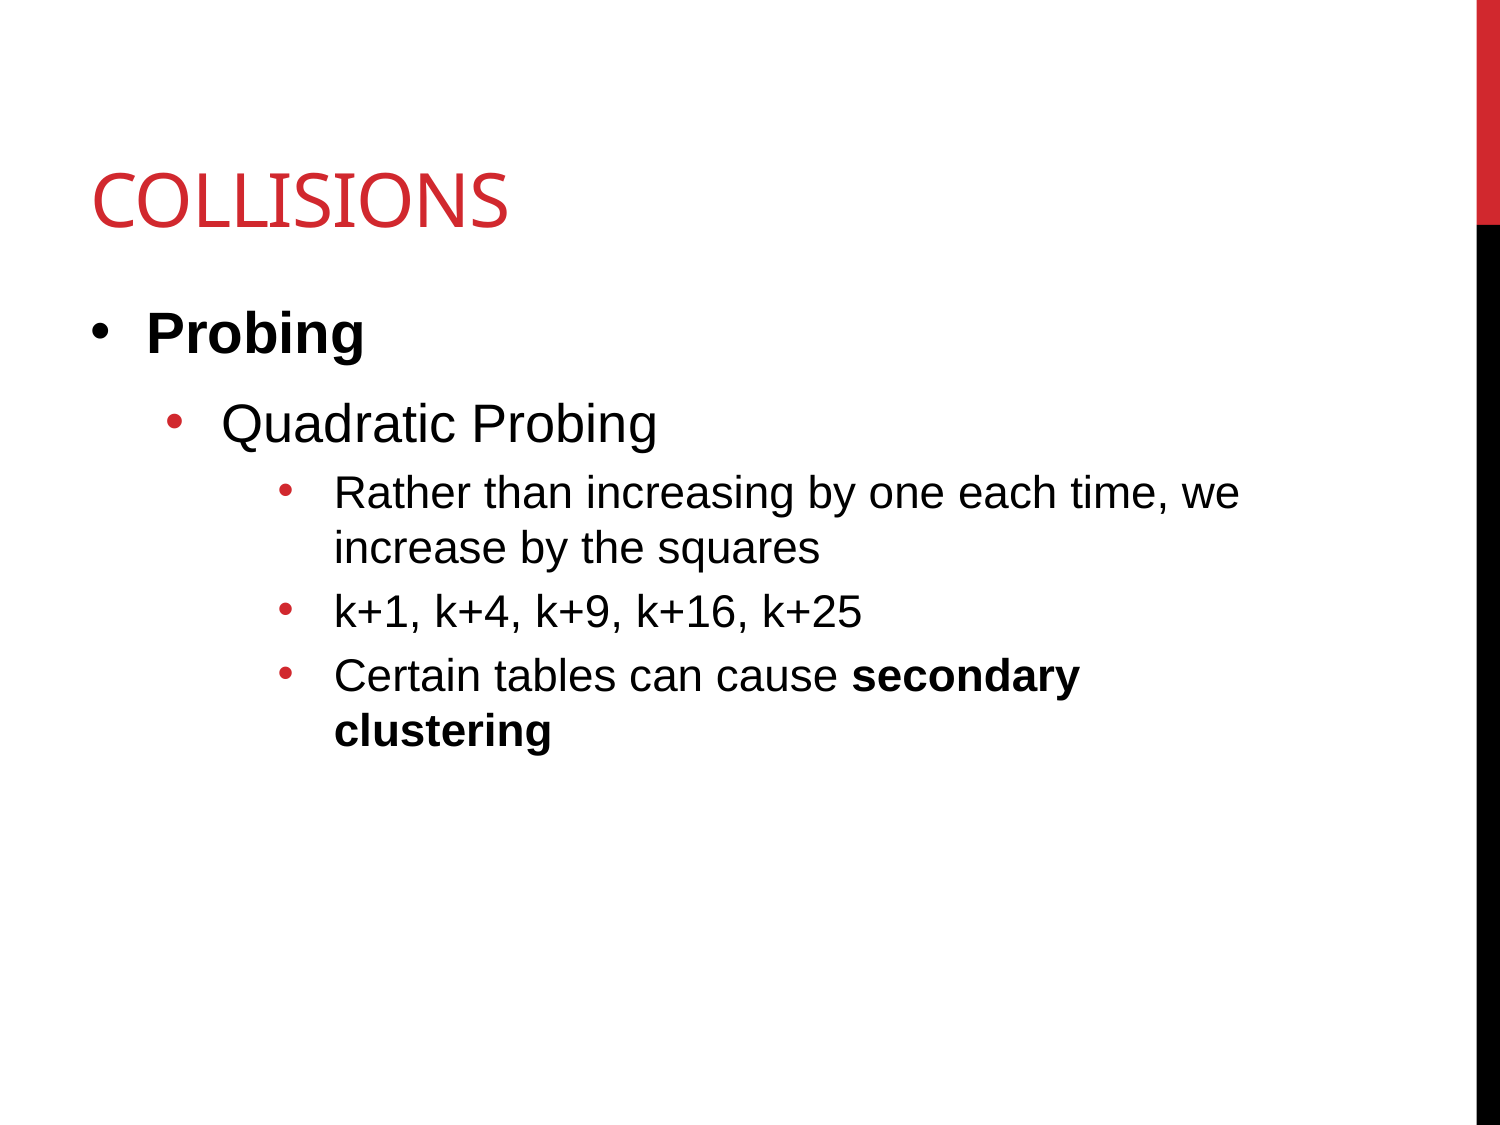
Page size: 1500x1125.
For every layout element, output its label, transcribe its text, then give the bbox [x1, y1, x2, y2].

title Collisions [75, 25, 1025, 250]
list Probing Quadratic Probing Rather than increasing by one each time, we increase by the squares k+1, k+4, k+9, k+16, k+25 Certain tables can cause secondary clustering [75, 287, 1325, 1052]
